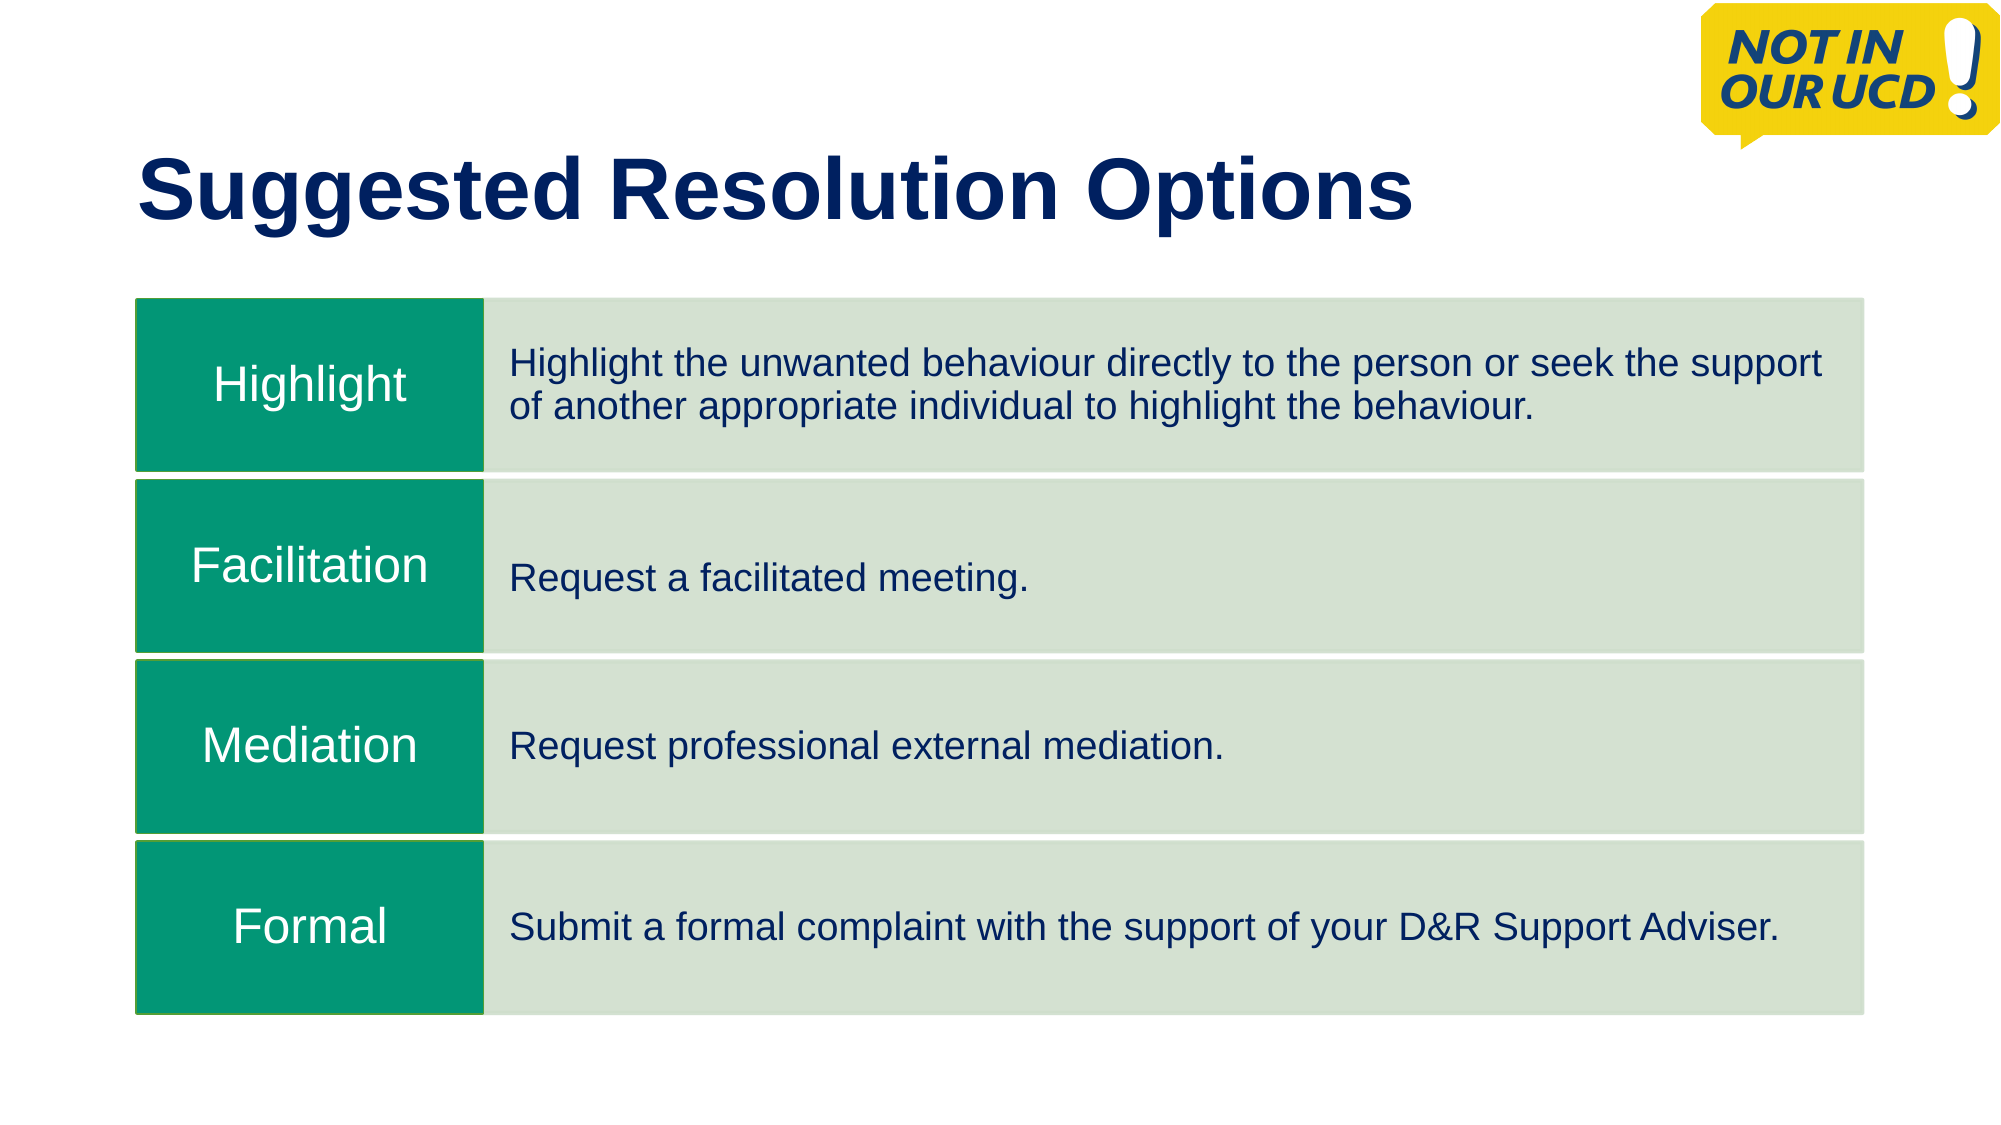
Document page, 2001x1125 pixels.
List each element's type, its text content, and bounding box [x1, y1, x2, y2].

picture [1701, 3, 2000, 151]
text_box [137, 299, 1863, 1014]
title Suggested Resolution Options [137, 82, 1863, 298]
